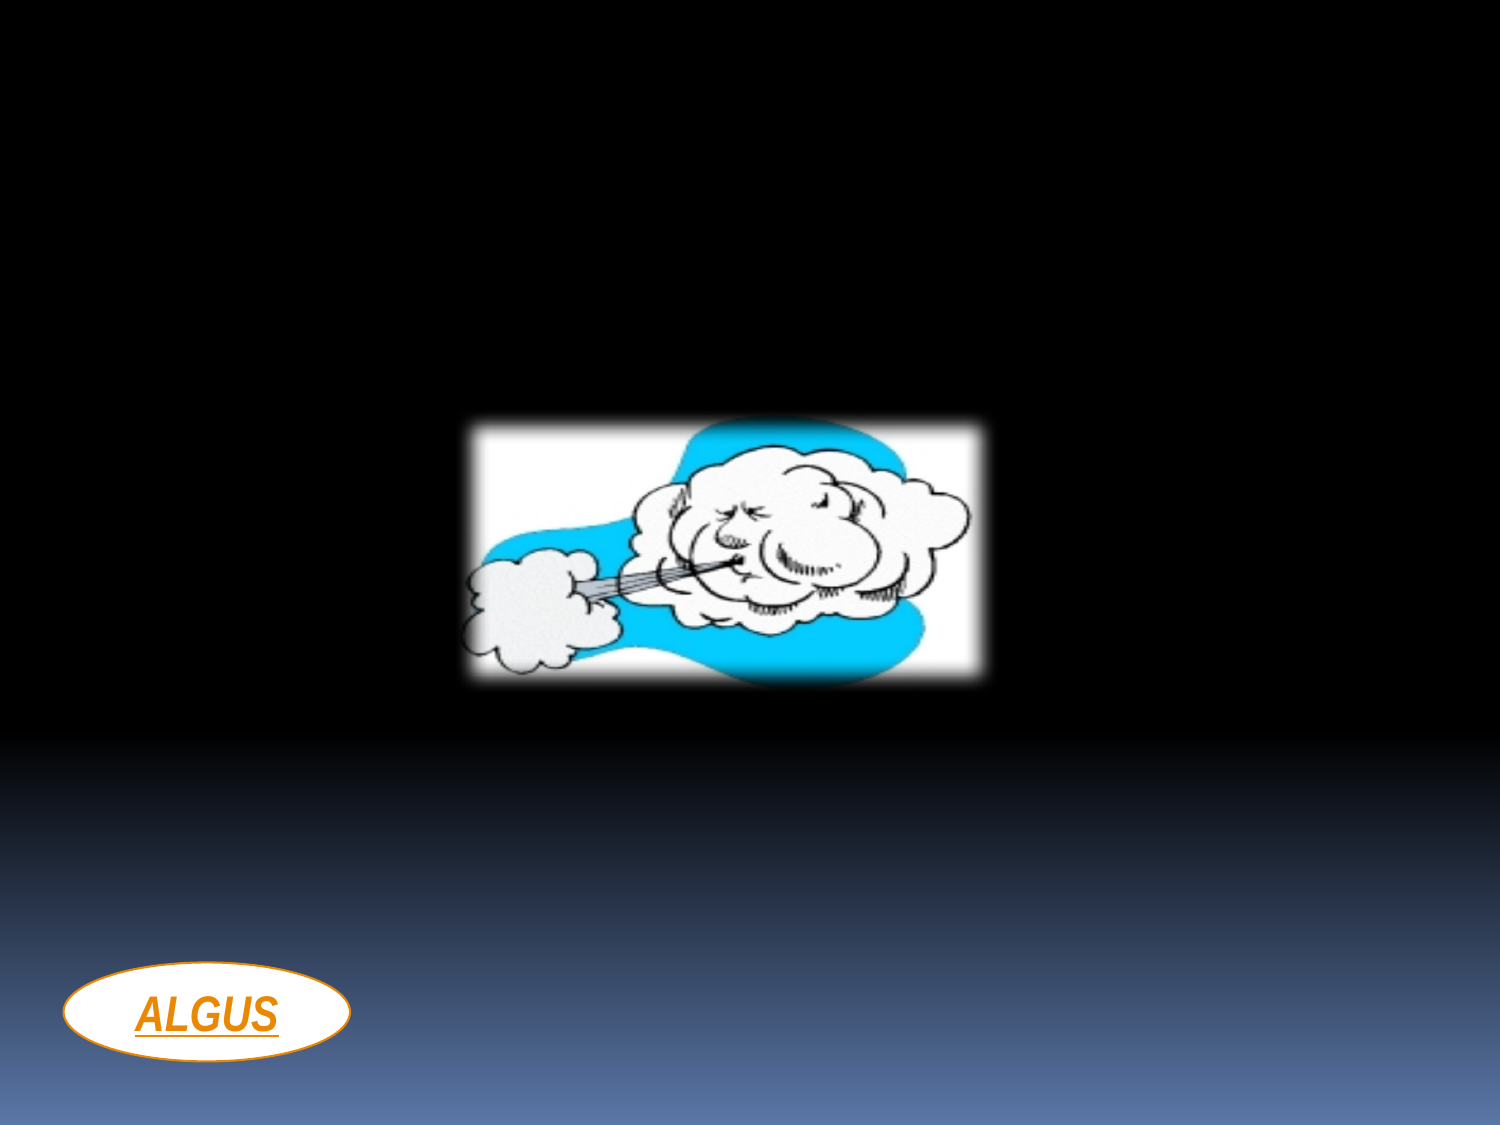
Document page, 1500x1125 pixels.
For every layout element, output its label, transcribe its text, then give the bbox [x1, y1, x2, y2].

picture [454, 408, 999, 695]
text_box ALGUS [63, 962, 351, 1062]
